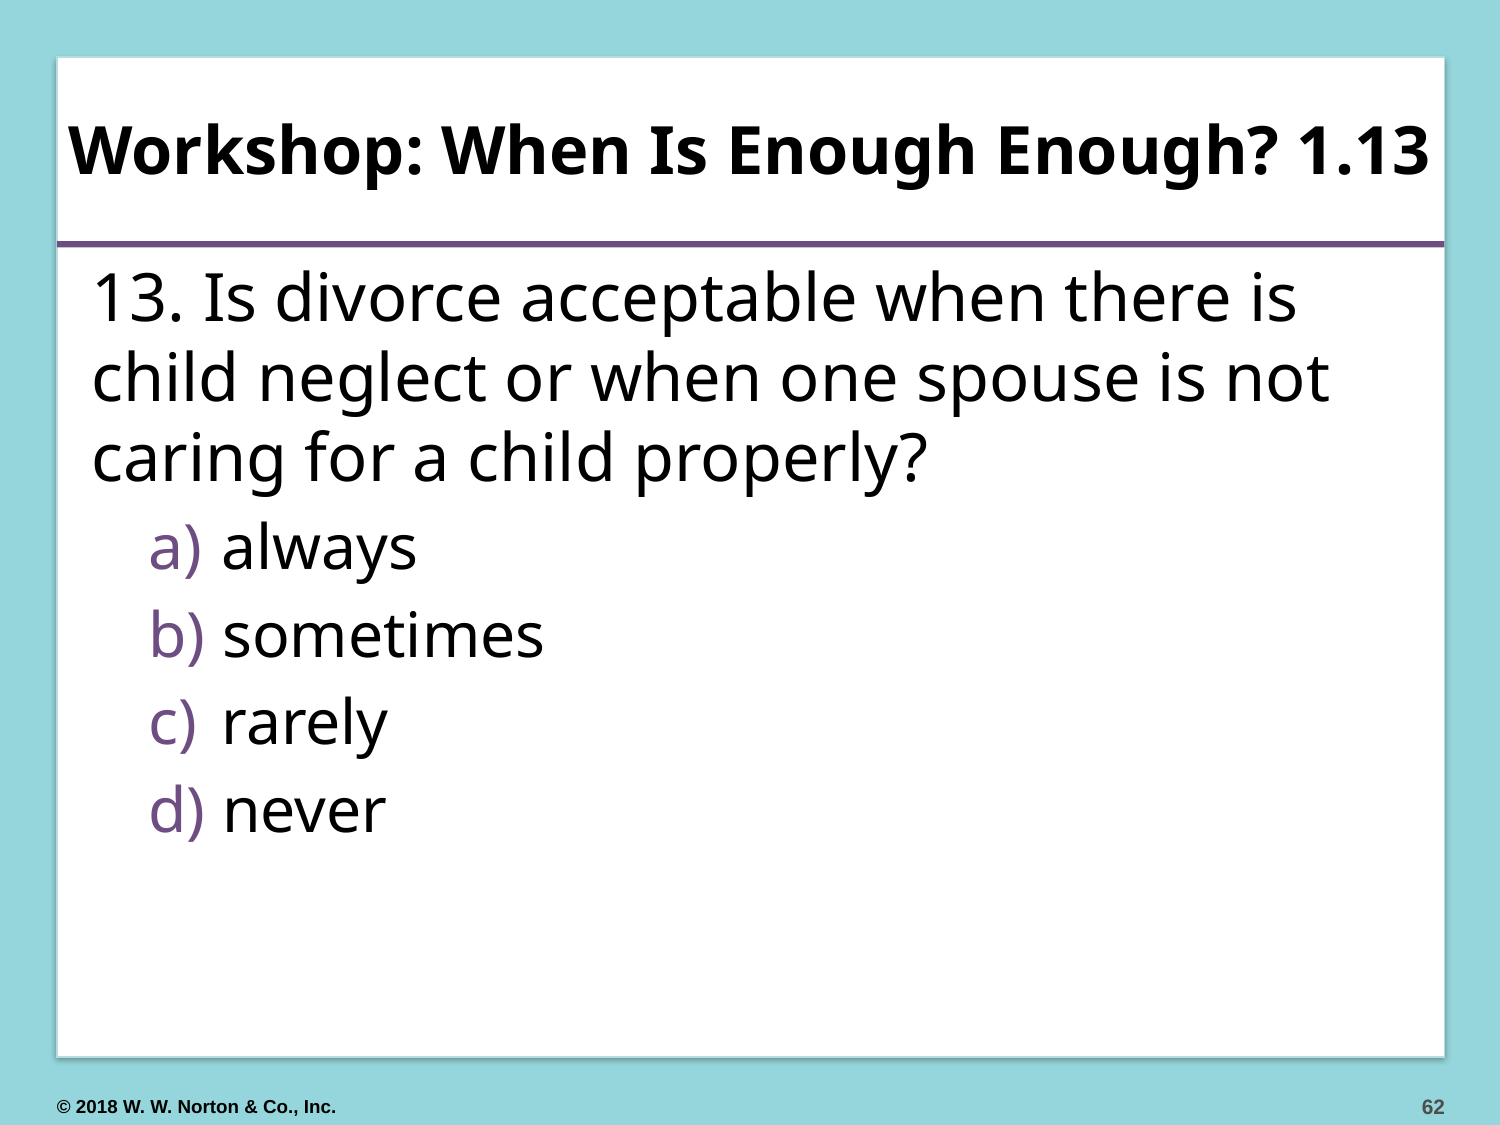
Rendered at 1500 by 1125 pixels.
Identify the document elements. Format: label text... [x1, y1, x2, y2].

title Workshop: When Is Enough Enough? 1.13 [37, 57, 1463, 238]
list 13. Is divorce acceptable when there is child neglect or when one spouse is not caring for a child properly? always sometimes rarely never [76, 247, 1413, 1025]
